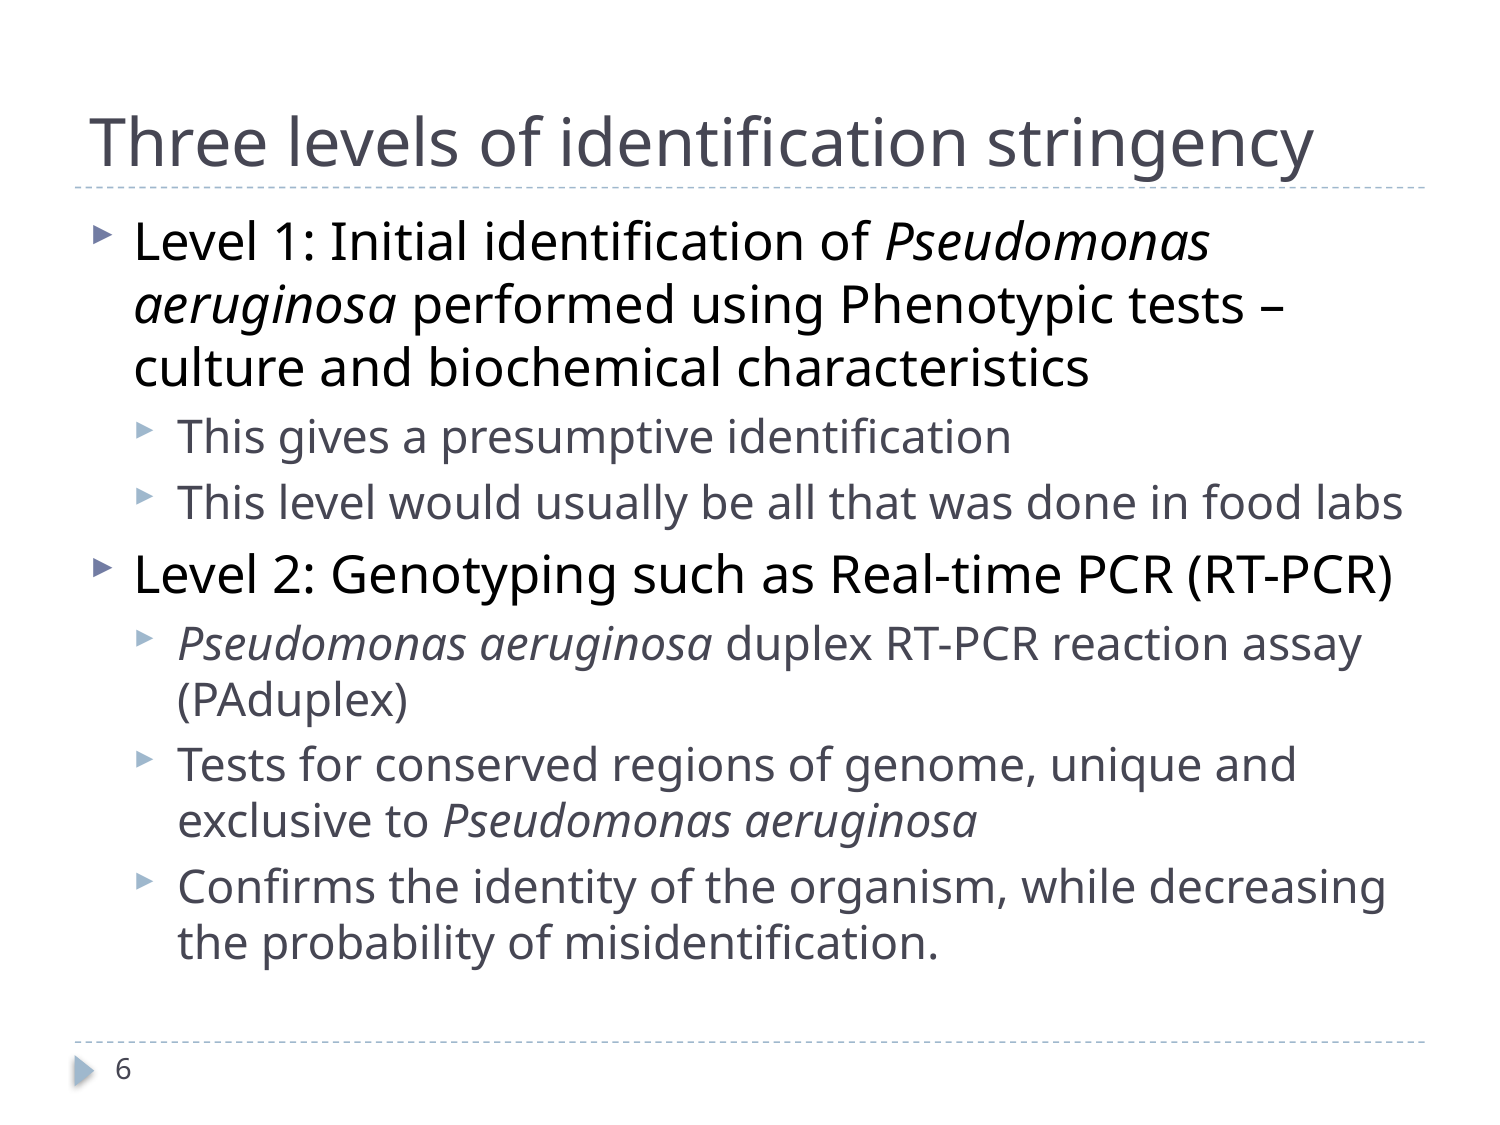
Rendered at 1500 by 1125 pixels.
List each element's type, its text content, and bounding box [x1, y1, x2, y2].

footer [475, 1042, 1051, 1103]
list Level 1: Initial identification of Pseudomonas aeruginosa performed using Phenotypic tests – culture and biochemical characteristics This gives a presumptive identification This level would usually be all that was done in food labs Level 2: Genotyping such as Real-time PCR (RT-PCR) Pseudomonas aeruginosa duplex RT-PCR reaction assay (PAduplex) Tests for conserved regions of genome, unique and exclusive to Pseudomonas aeruginosa Confirms the identity of the organism, while decreasing the probability of misidentification. [75, 200, 1436, 1010]
title Three levels of identification stringency [75, 24, 1425, 188]
slide_number 6 [100, 1042, 426, 1103]
